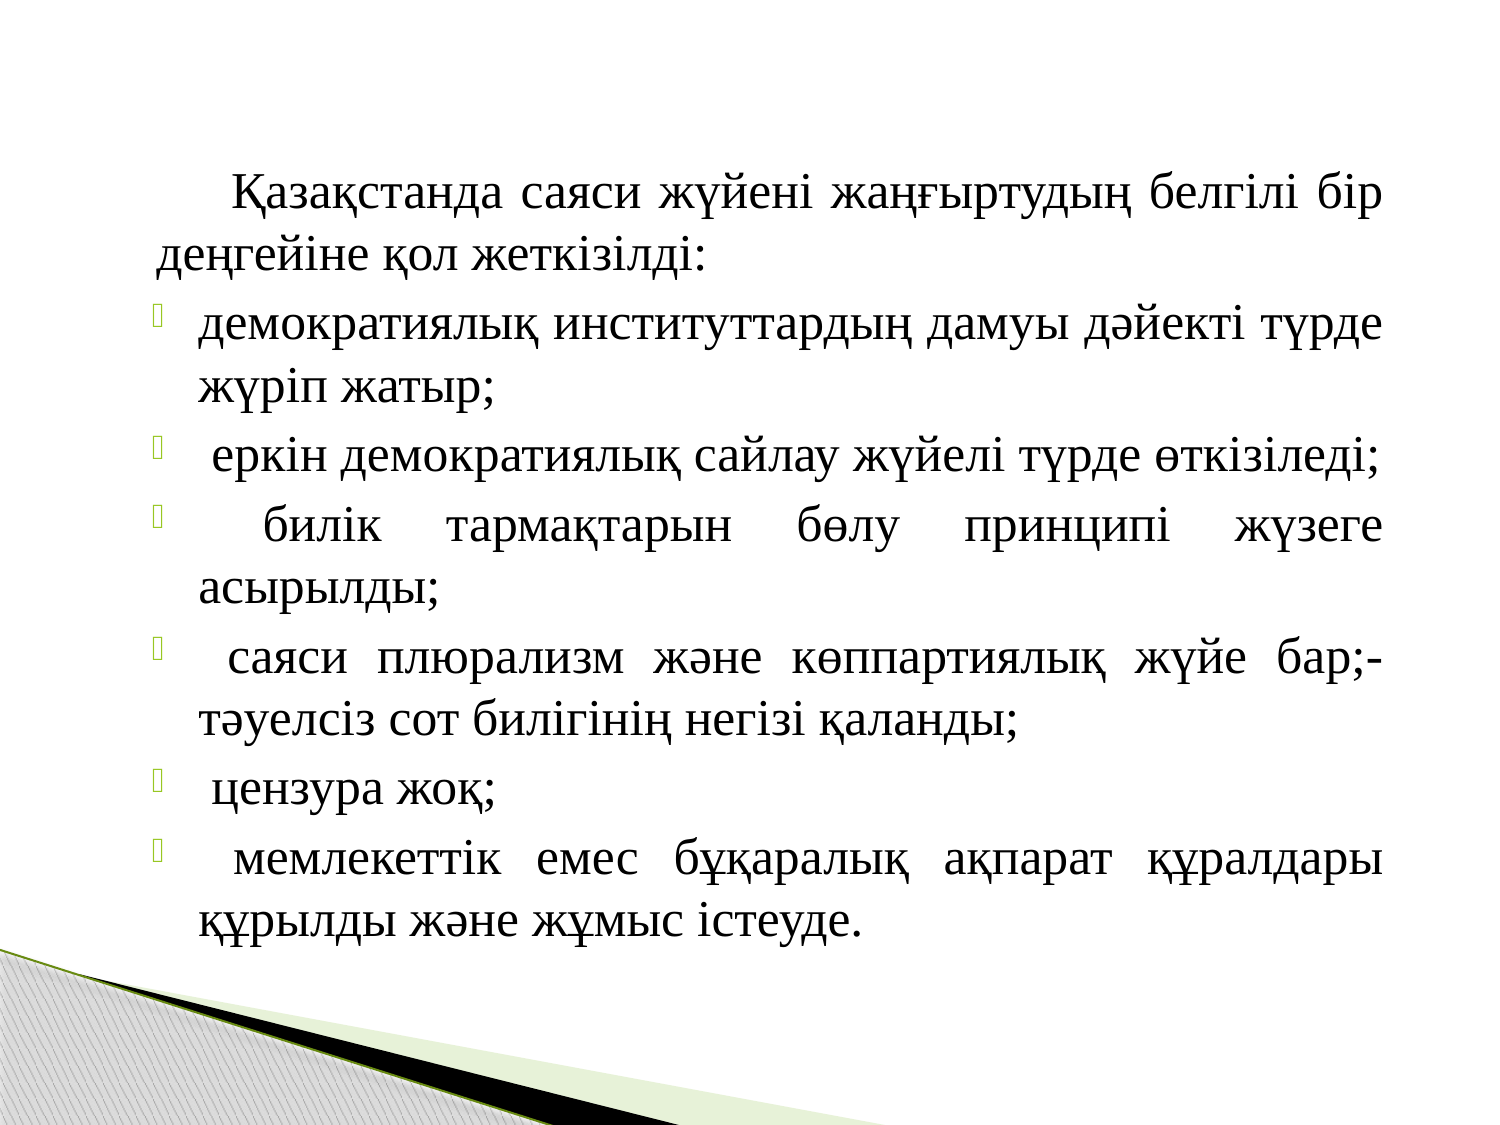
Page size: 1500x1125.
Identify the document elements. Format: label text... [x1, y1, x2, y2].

list Қазақстанда саяси жүйені жаңғыртудың белгілі бір деңгейіне қол жеткізілді: демократиялық институттардың дамуы дәйекті түрде жүріп жатыр; еркін демократиялық сайлау жүйелі түрде өткізіледі; билік тармақтарын бөлу принципі жүзеге асырылды; саяси плюрализм және көппартиялық жүйе бар;- тәуелсіз сот билігінің негізі қаланды; цензура жоқ; мемлекеттік емес бұқаралық ақпарат құралдары құрылды және жұмыс істеуде. [123, 149, 1400, 986]
